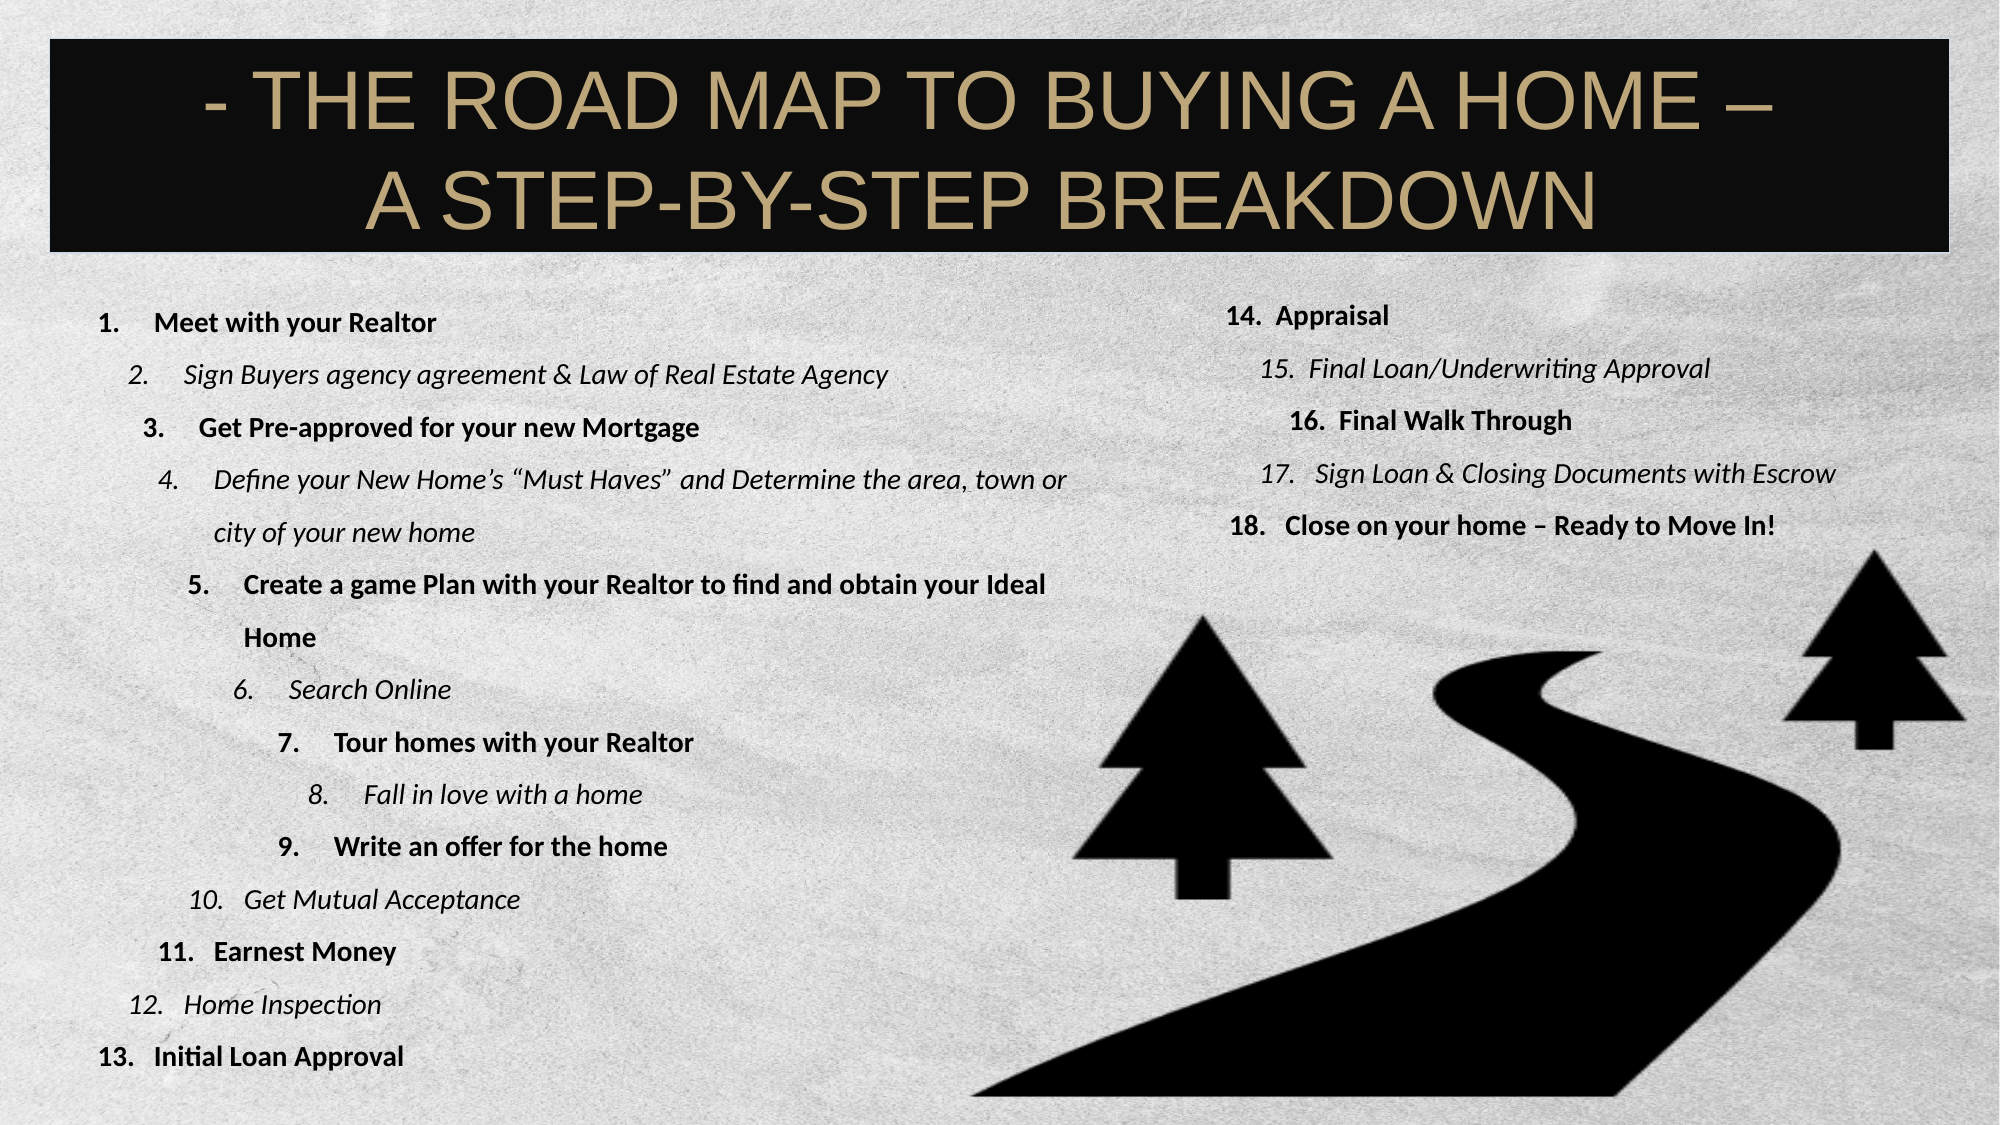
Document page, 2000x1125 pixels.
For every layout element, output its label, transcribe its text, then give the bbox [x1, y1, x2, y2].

text_box 14. Appraisal 15. Final Loan/Underwriting Approval 16. Final Walk Through Sign Loan & Closing Documents with Escrow Close on your home – Ready to Move In! [1099, 226, 1963, 490]
text_box - THE ROAD MAP TO BUYING A HOME – A STEP-BY-STEP BREAKDOWN [49, 38, 1950, 254]
picture [0, 0, 2000, 1125]
text_box Meet with your Realtor Sign Buyers agency agreement & Law of Real Estate Agency Get Pre-approved for your new Mortgage Define your New Home’s “Must Haves” and Determine the area, town or city of your new home Create a game Plan with your Realtor to find and obtain your Ideal Home Search Online Tour homes with your Realtor Fall in love with a home Write an offer for the home Get Mutual Acceptance Earnest Money Home Inspection Initial Loan Approval [62, 278, 1099, 1080]
